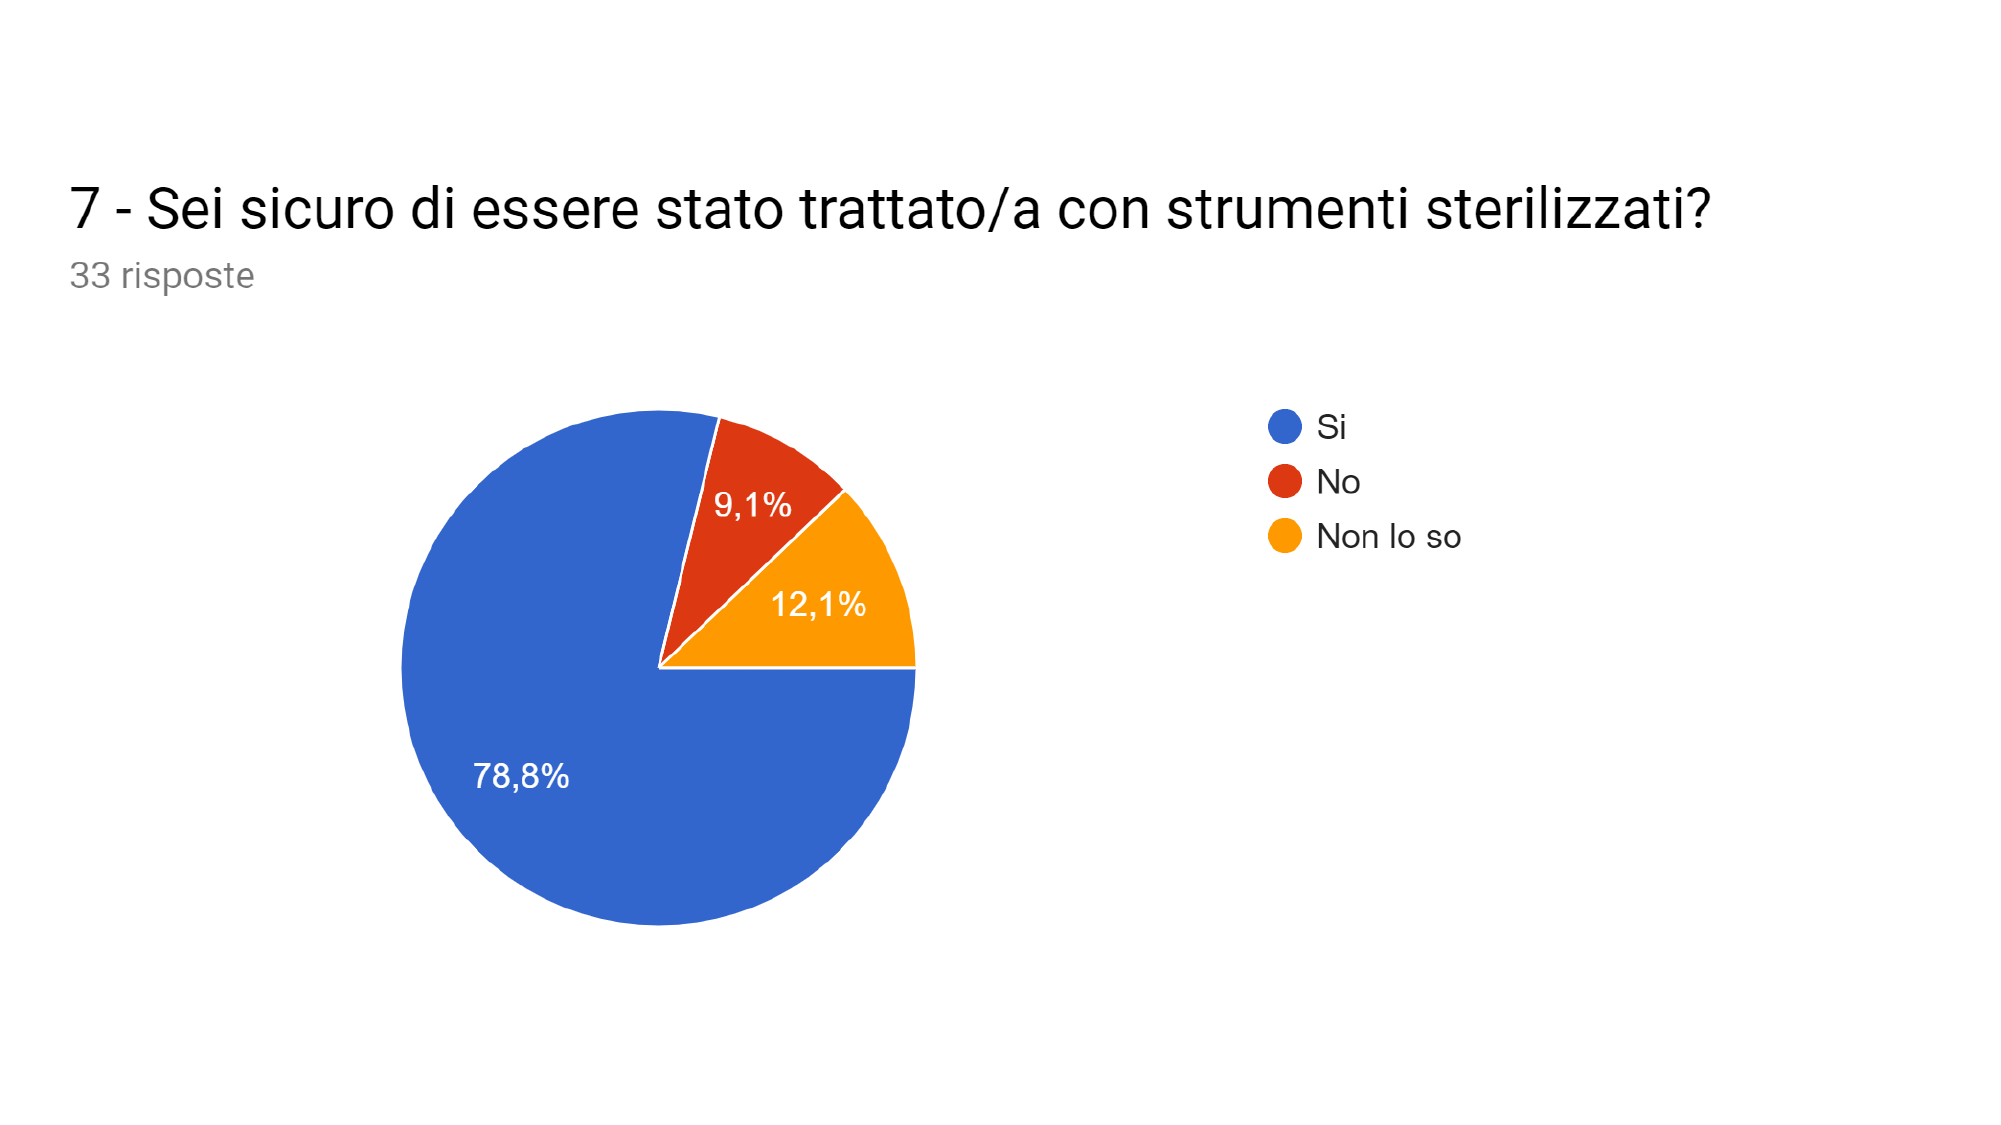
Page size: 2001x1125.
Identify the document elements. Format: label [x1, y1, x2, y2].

picture [0, 101, 2000, 1024]
